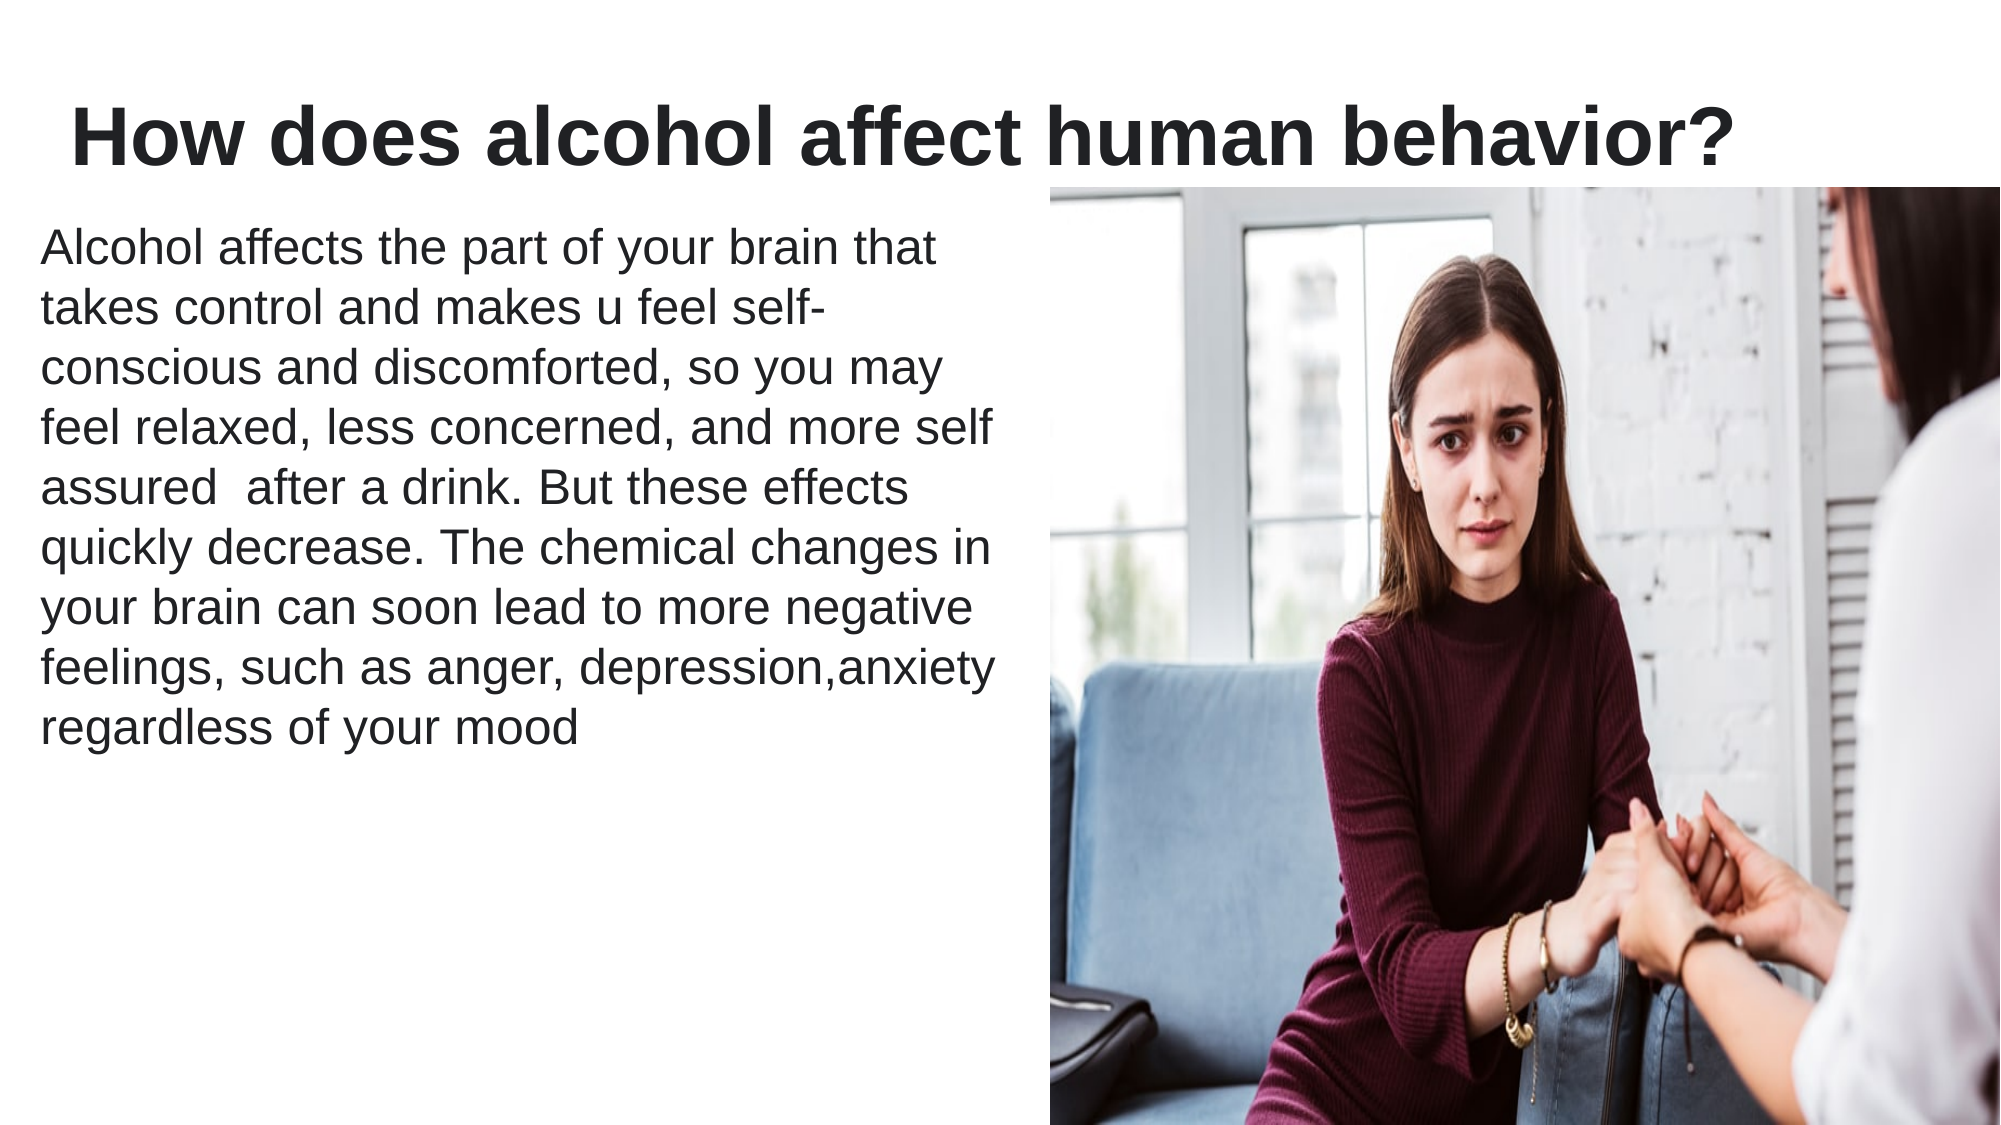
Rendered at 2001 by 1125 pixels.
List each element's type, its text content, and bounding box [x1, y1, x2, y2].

picture [1050, 187, 2000, 1125]
text_box How does alcohol affect human behavior? [55, 75, 1755, 190]
text_box Alcohol affects the part of your brain that takes control and makes u feel self-conscious and discomforted, so you may feel relaxed, less concerned, and more self assured after a drink. But these effects quickly decrease. The chemical changes in your brain can soon lead to more negative feelings, such as anger, depression,anxiety regardless of your mood [25, 207, 1026, 763]
